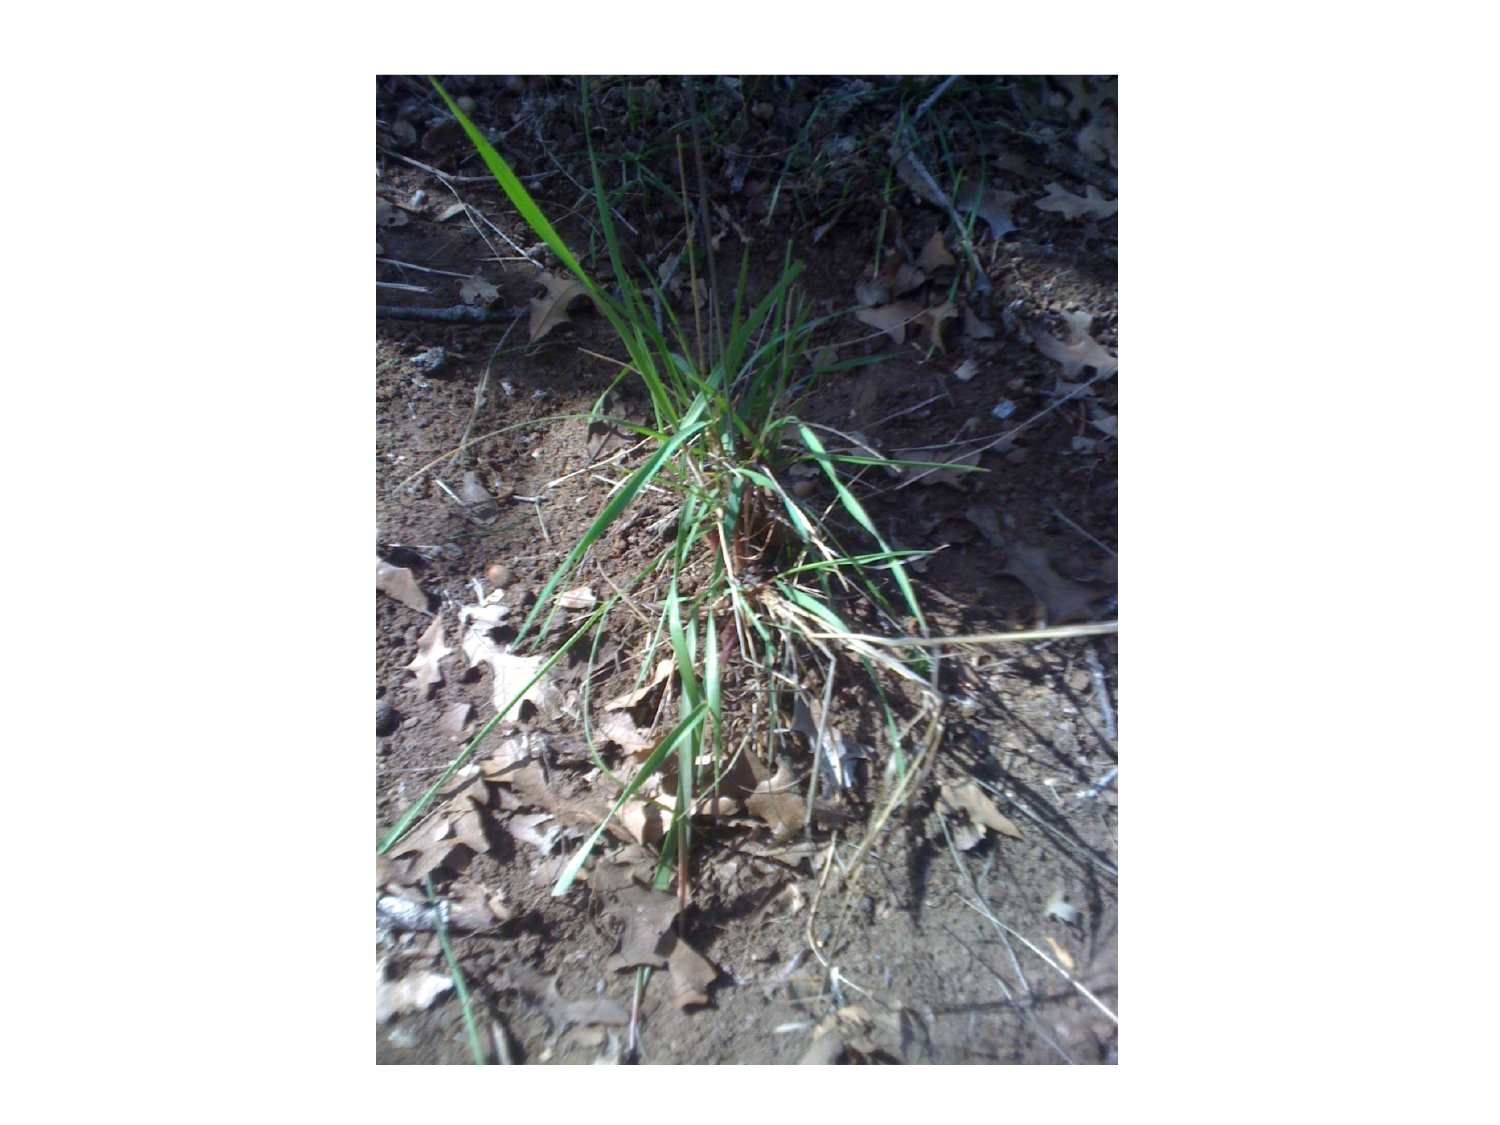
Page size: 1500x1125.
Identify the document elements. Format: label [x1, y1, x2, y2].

picture [376, 942, 1118, 1064]
list [251, 198, 1242, 942]
picture [376, 76, 1118, 198]
